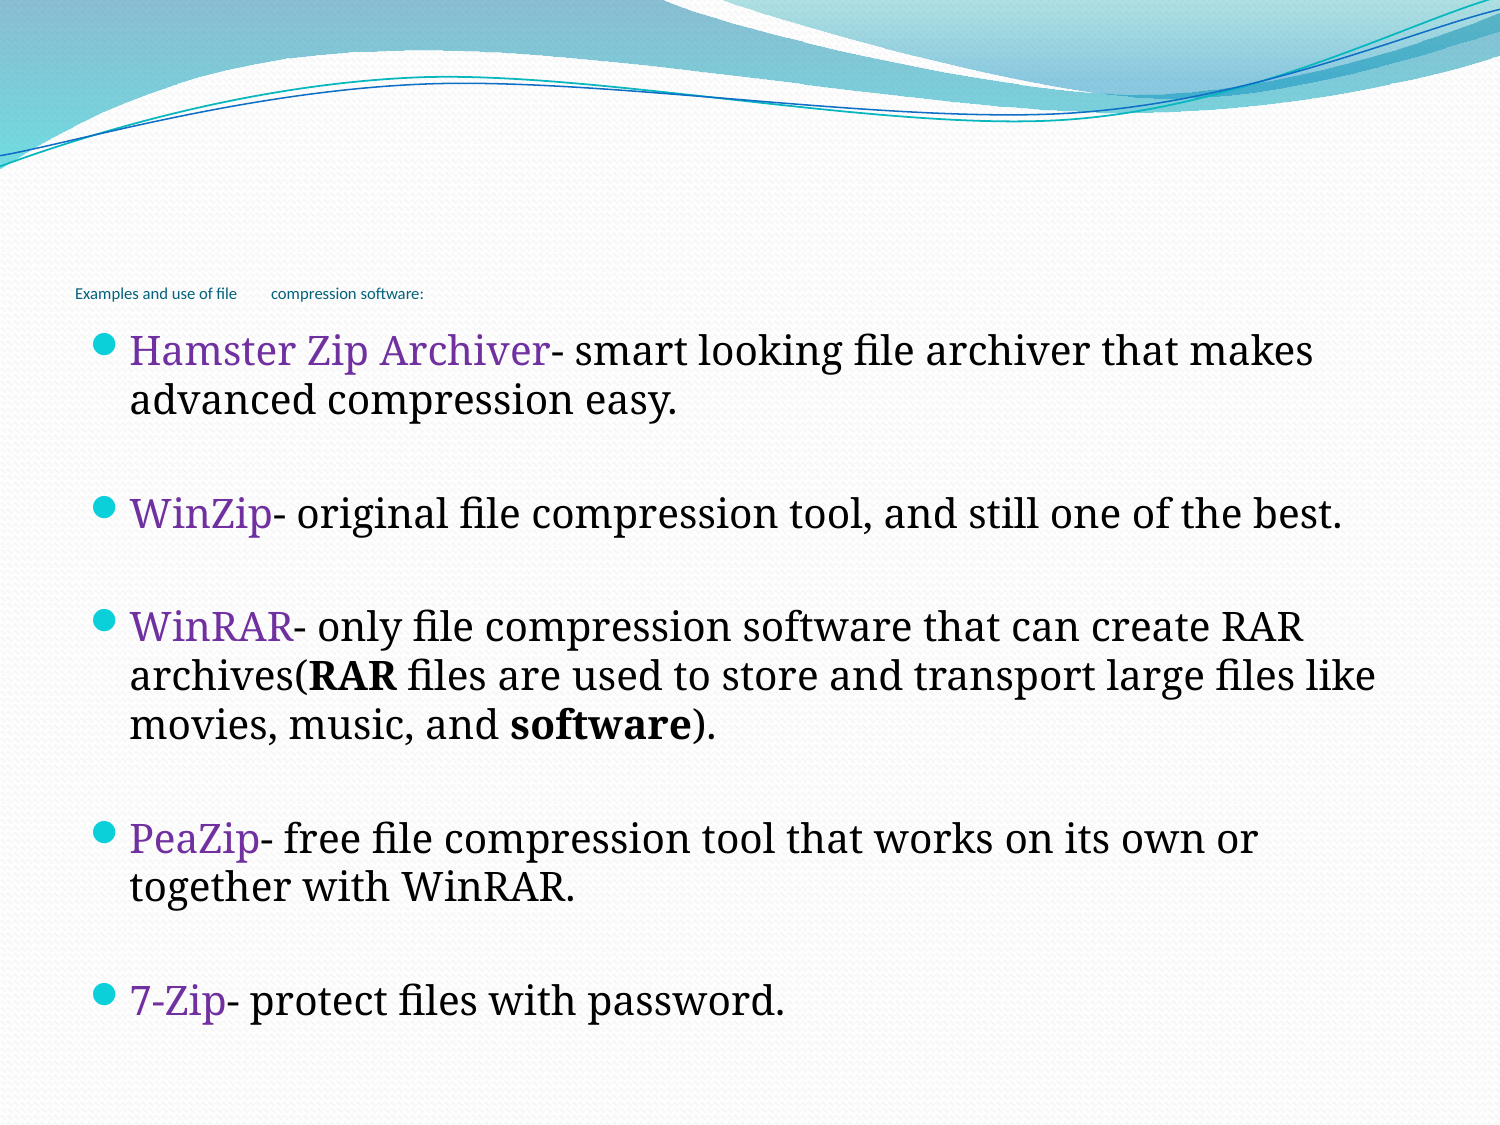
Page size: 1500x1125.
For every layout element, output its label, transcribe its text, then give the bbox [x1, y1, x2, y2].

title Examples and use of file compression software: [75, 149, 1425, 303]
list Hamster Zip Archiver- smart looking file archiver that makes advanced compression easy. WinZip- original file compression tool, and still one of the best. WinRAR- only file compression software that can create RAR archives(RAR files are used to store and transport large files like movies, music, and software). PeaZip- free file compression tool that works on its own or together with WinRAR. 7-Zip- protect files with password. [75, 317, 1425, 1038]
